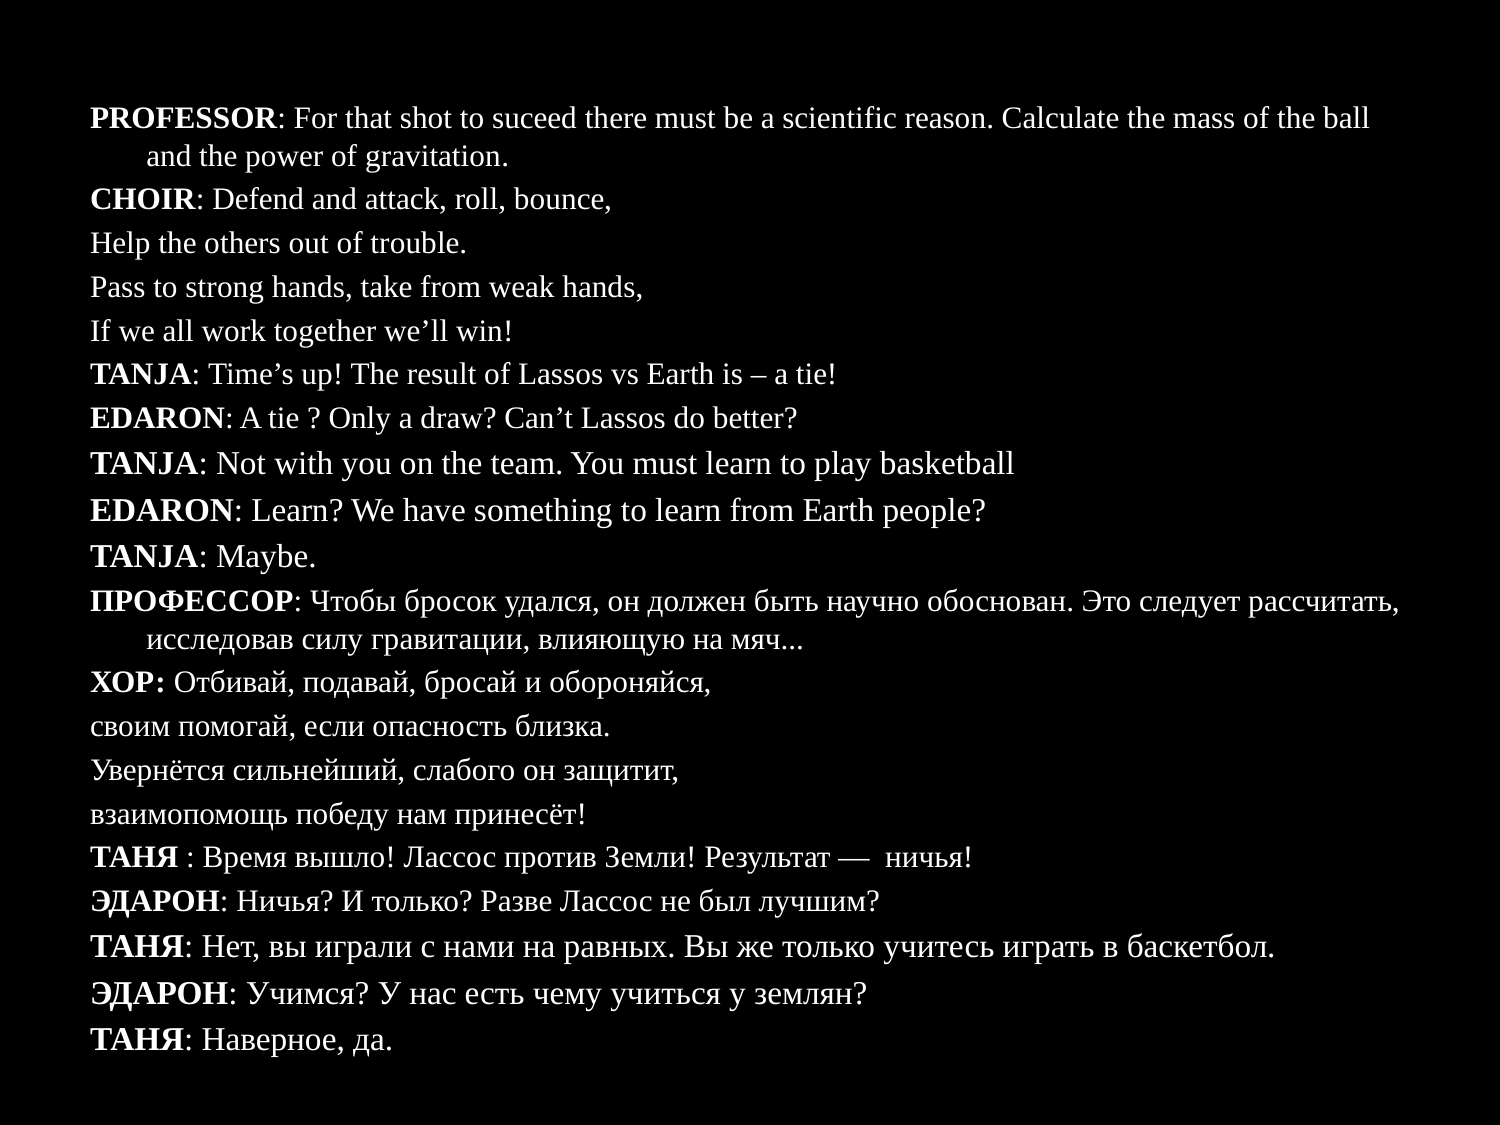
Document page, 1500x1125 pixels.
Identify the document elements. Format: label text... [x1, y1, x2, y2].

list PROFESSOR: For that shot to suceed there must be a scientific reason. Calculate the mass of the ball and the power of gravitation. CHOIR: Defend and attack, roll, bounce, Help the others out of trouble. Pass to strong hands, take from weak hands, If we all work together we’ll win! TANJA: Time’s up! The result of Lassos vs Earth is – a tie! EDARON: A tie ? Only a draw? Can’t Lassos do better? TANJA: Not with you on the team. You must learn to play basketball EDARON: Learn? We have something to learn from Earth people? TANJA: Maybe. ПРОФЕССОР: Чтобы бросок удался, он должен быть научно обоснован. Это следует рассчитать, исследовав силу гравитации, влияющую на мяч... ХОР: Отбивай, подавай, бросай и обороняйся, своим помогай, если опасность близка. Увернётся сильнейший, слабого он защитит, взаимопомощь победу нам принесёт! ТАНЯ : Время вышло! Лассос против Земли! Результат — ничья! ЭДАРОН: Ничья? И только? Разве Лассос не был лучшим? ТАНЯ: Нет, вы играли с нами на равных. Вы же только учитесь играть в баскетбол. ЭДАРОН: Учимся? У нас есть чему учиться у землян? ТАНЯ: Наверное, да. [75, 90, 1425, 1071]
